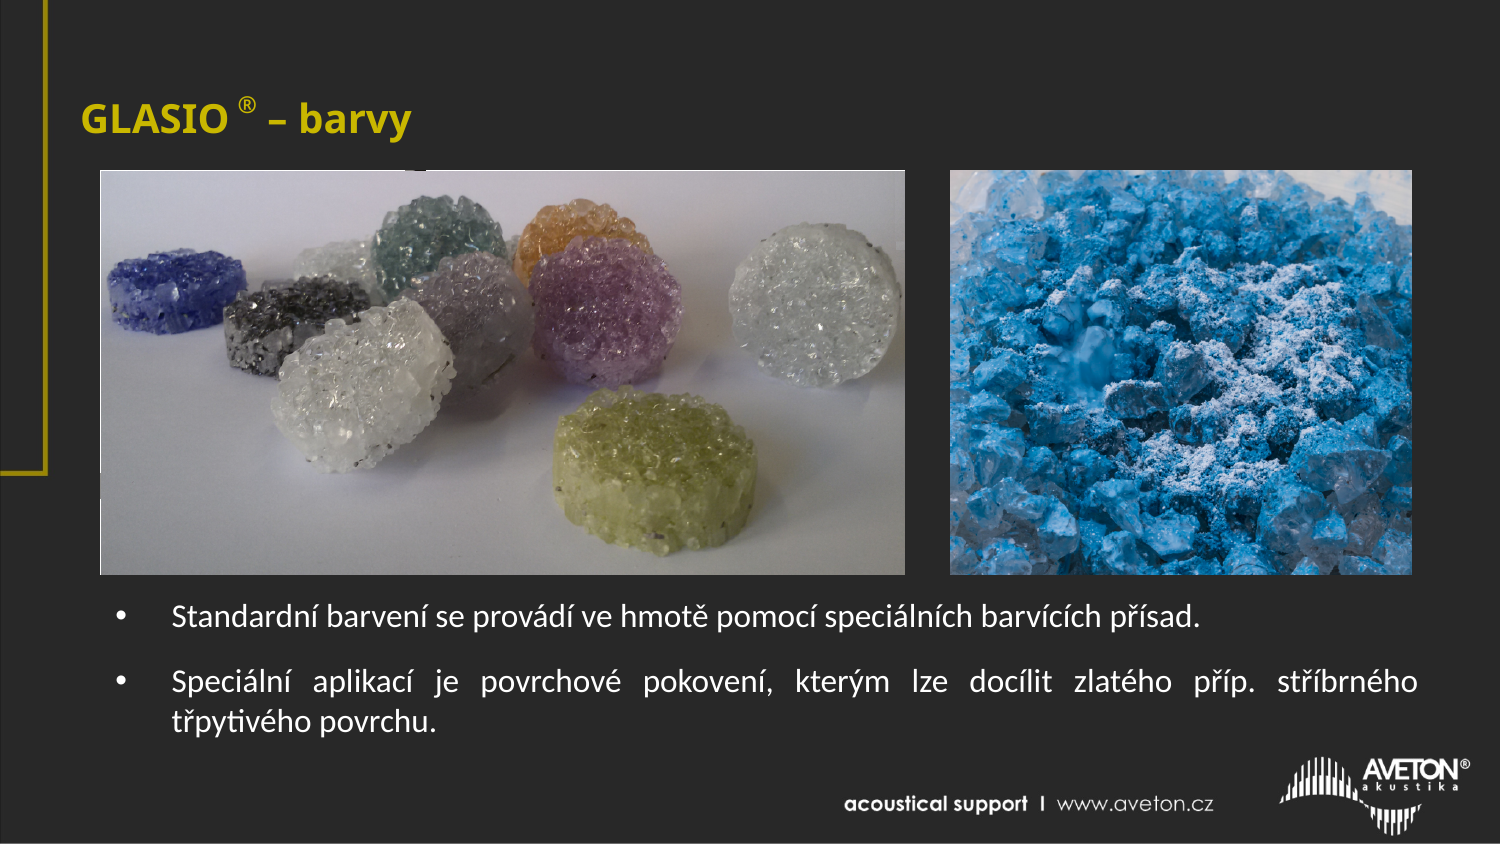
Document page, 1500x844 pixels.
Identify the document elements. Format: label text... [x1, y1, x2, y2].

text_box GLASIO ® – barvy [64, 32, 1500, 151]
text_box Standardní barvení se provádí ve hmotě pomocí speciálních barvících přísad. Speciální aplikací je povrchové pokovení, kterým lze docílit zlatého příp. stříbrného třpytivého povrchu. [100, 587, 1436, 753]
picture [0, 0, 1500, 844]
